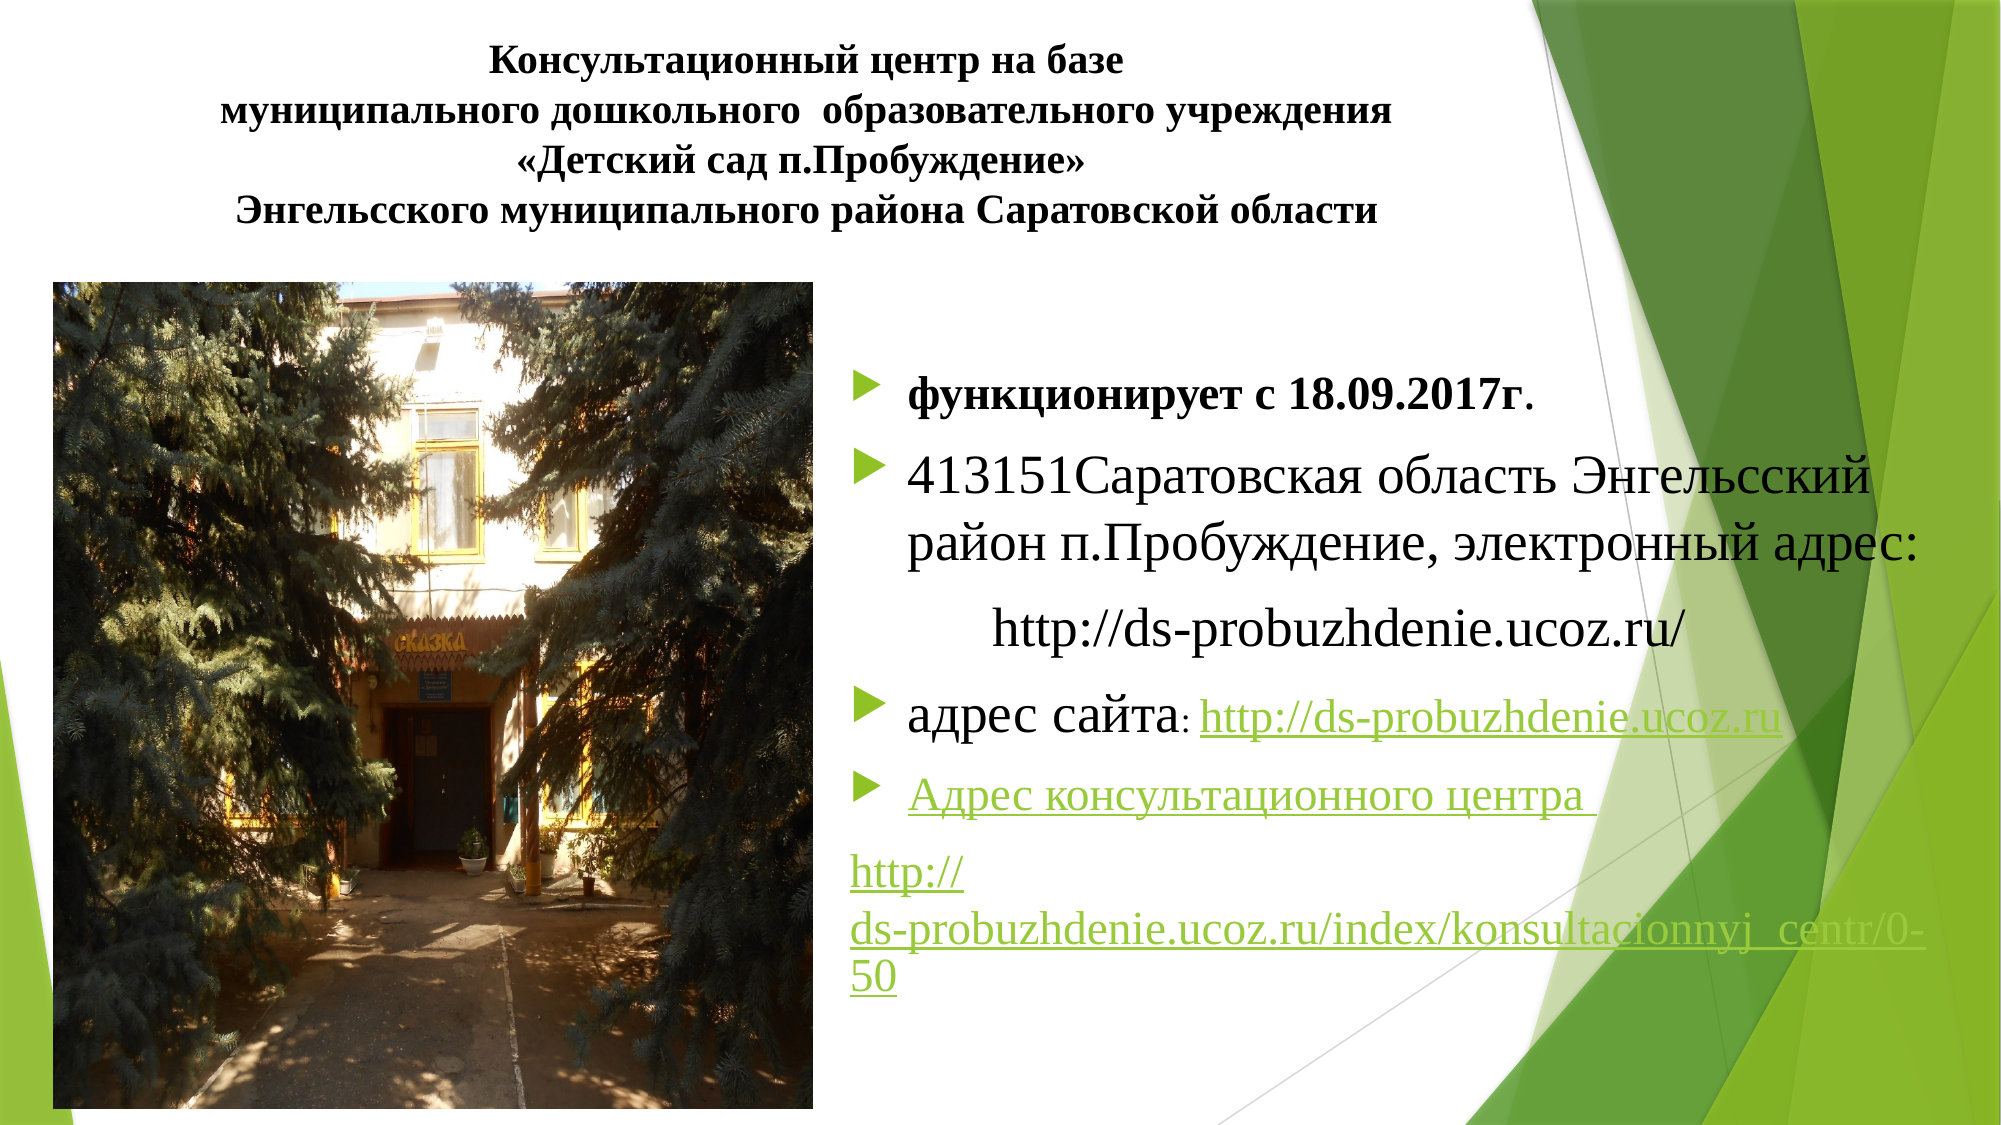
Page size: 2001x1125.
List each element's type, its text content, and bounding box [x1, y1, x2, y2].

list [53, 281, 814, 1109]
list функционирует с 18.09.2017г. 413151Саратовская область Энгельсский район п.Пробуждение, электронный адрес: http://ds-probuzhdenie.ucoz.ru/ адрес сайта: http://ds-probuzhdenie.ucoz.ru Адрес консультационного центра http://ds-probuzhdenie.ucoz.ru/index/konsultacionnyj_centr/0-50 [834, 354, 1942, 992]
title Консультационный центр на базе муниципального дошкольного образовательного учреждения «Детский сад п.Пробуждение» Энгельсского муниципального района Саратовской области [91, 24, 1522, 253]
